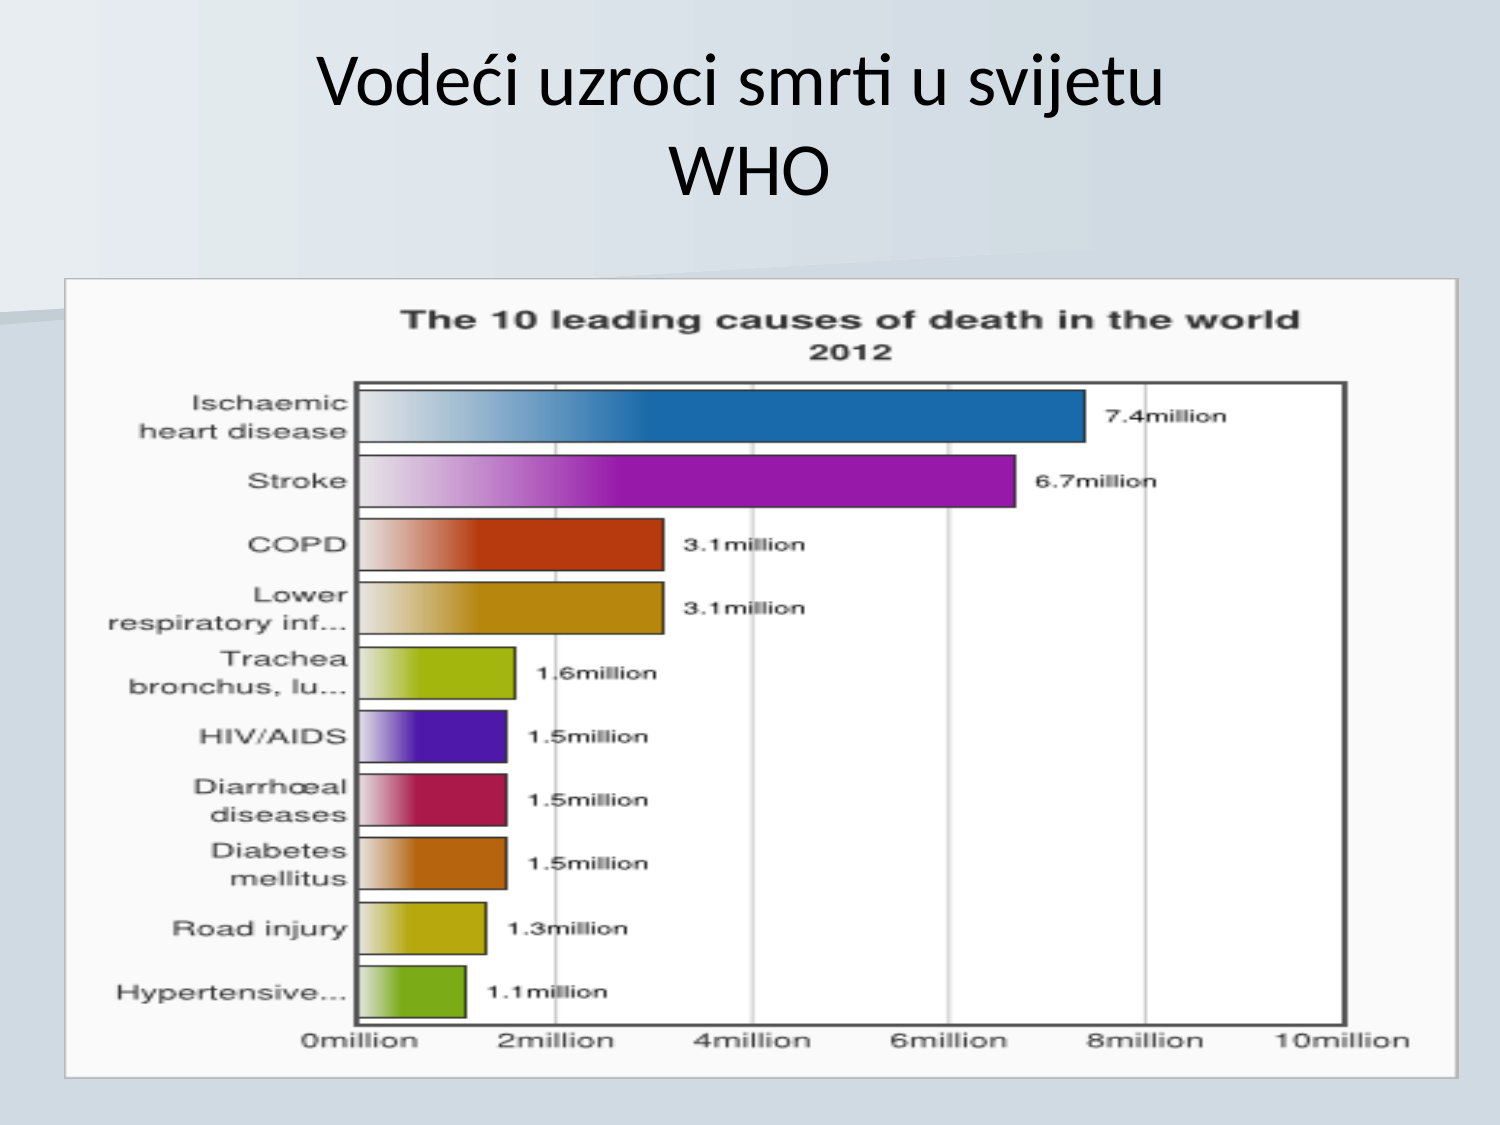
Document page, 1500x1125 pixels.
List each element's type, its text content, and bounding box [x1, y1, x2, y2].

title Vodeći uzroci smrti u svijetu WHO [75, 45, 1425, 197]
picture [64, 278, 1460, 1080]
